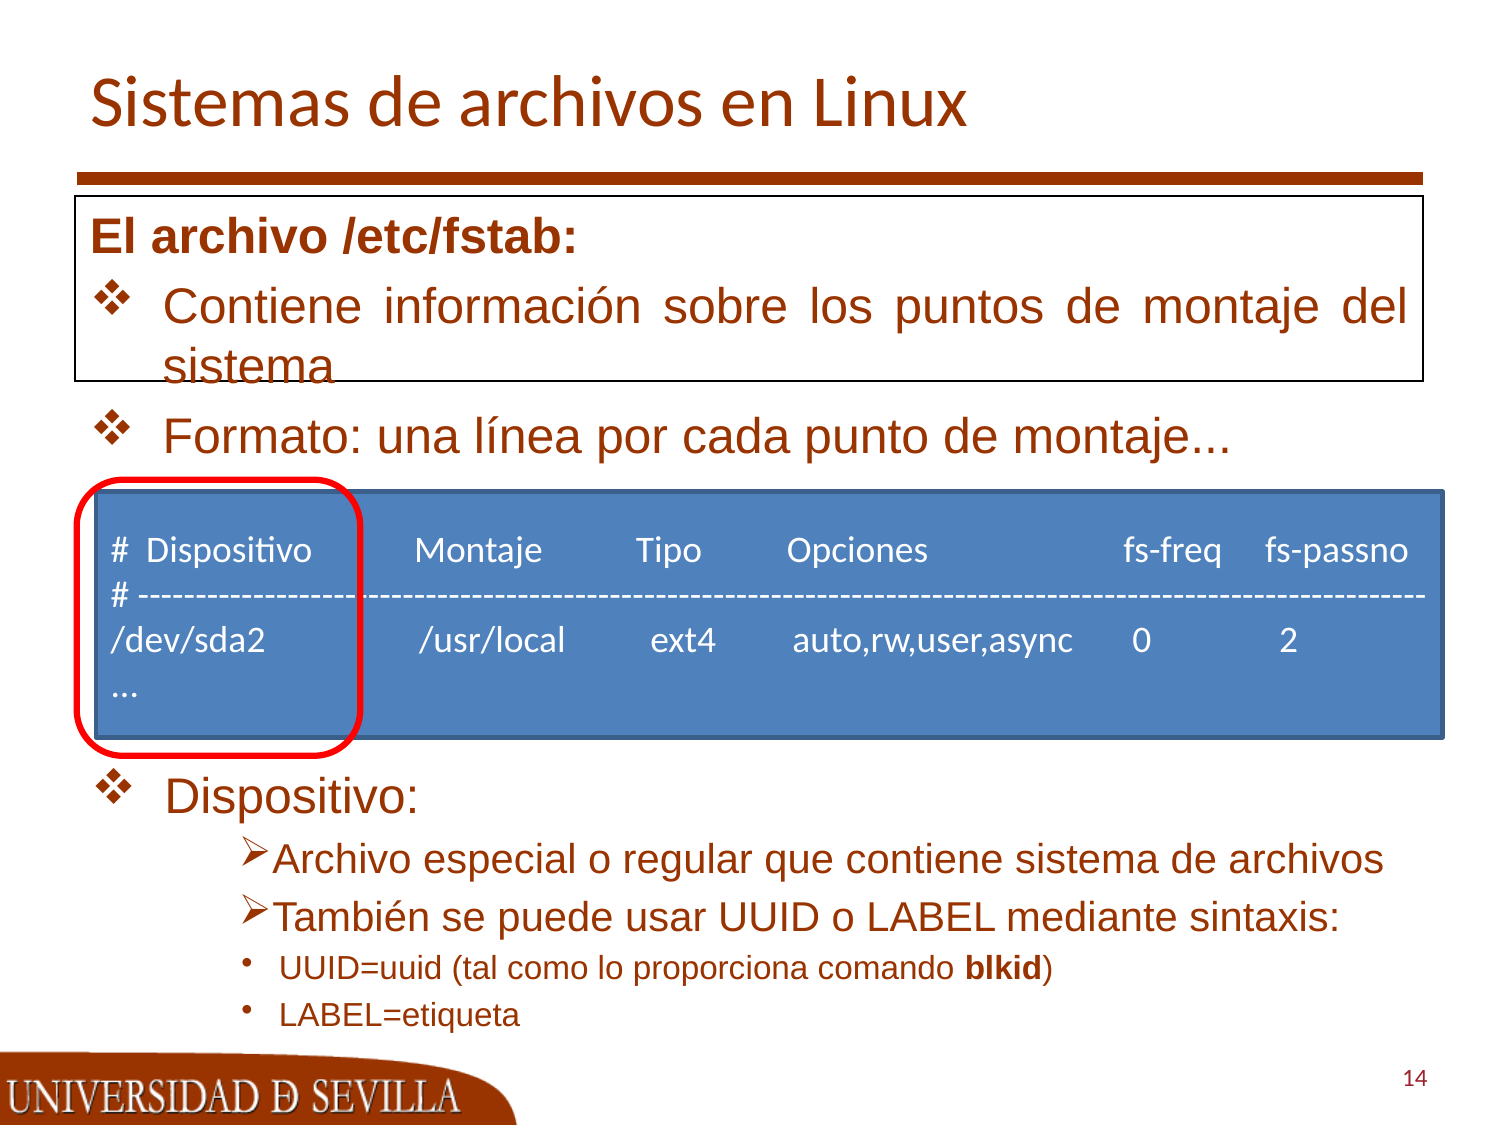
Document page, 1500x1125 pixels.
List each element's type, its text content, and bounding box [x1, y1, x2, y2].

text_box # Dispositivo Montaje Tipo Opciones fs-freq fs-passno # ---------------------------------------------------------------------------------------------------------------- /dev/sda2 /usr/local ext4 auto,rw,user,async 0 2 ... [347, 489, 1445, 740]
text_box [74, 477, 363, 758]
title Sistemas de archivos en Linux [75, 45, 1443, 149]
text_box Dispositivo: Archivo especial o regular que contiene sistema de archivos También se puede usar UUID o LABEL mediante sintaxis: UUID=uuid (tal como lo proporciona comando blkid) LABEL=etiqueta [76, 755, 1425, 941]
slide_number 14 [1092, 1046, 1443, 1107]
picture [0, 1044, 520, 1125]
text_box El archivo /etc/fstab: Contiene información sobre los puntos de montaje del sistema Formato: una línea por cada punto de montaje... [75, 196, 1424, 381]
